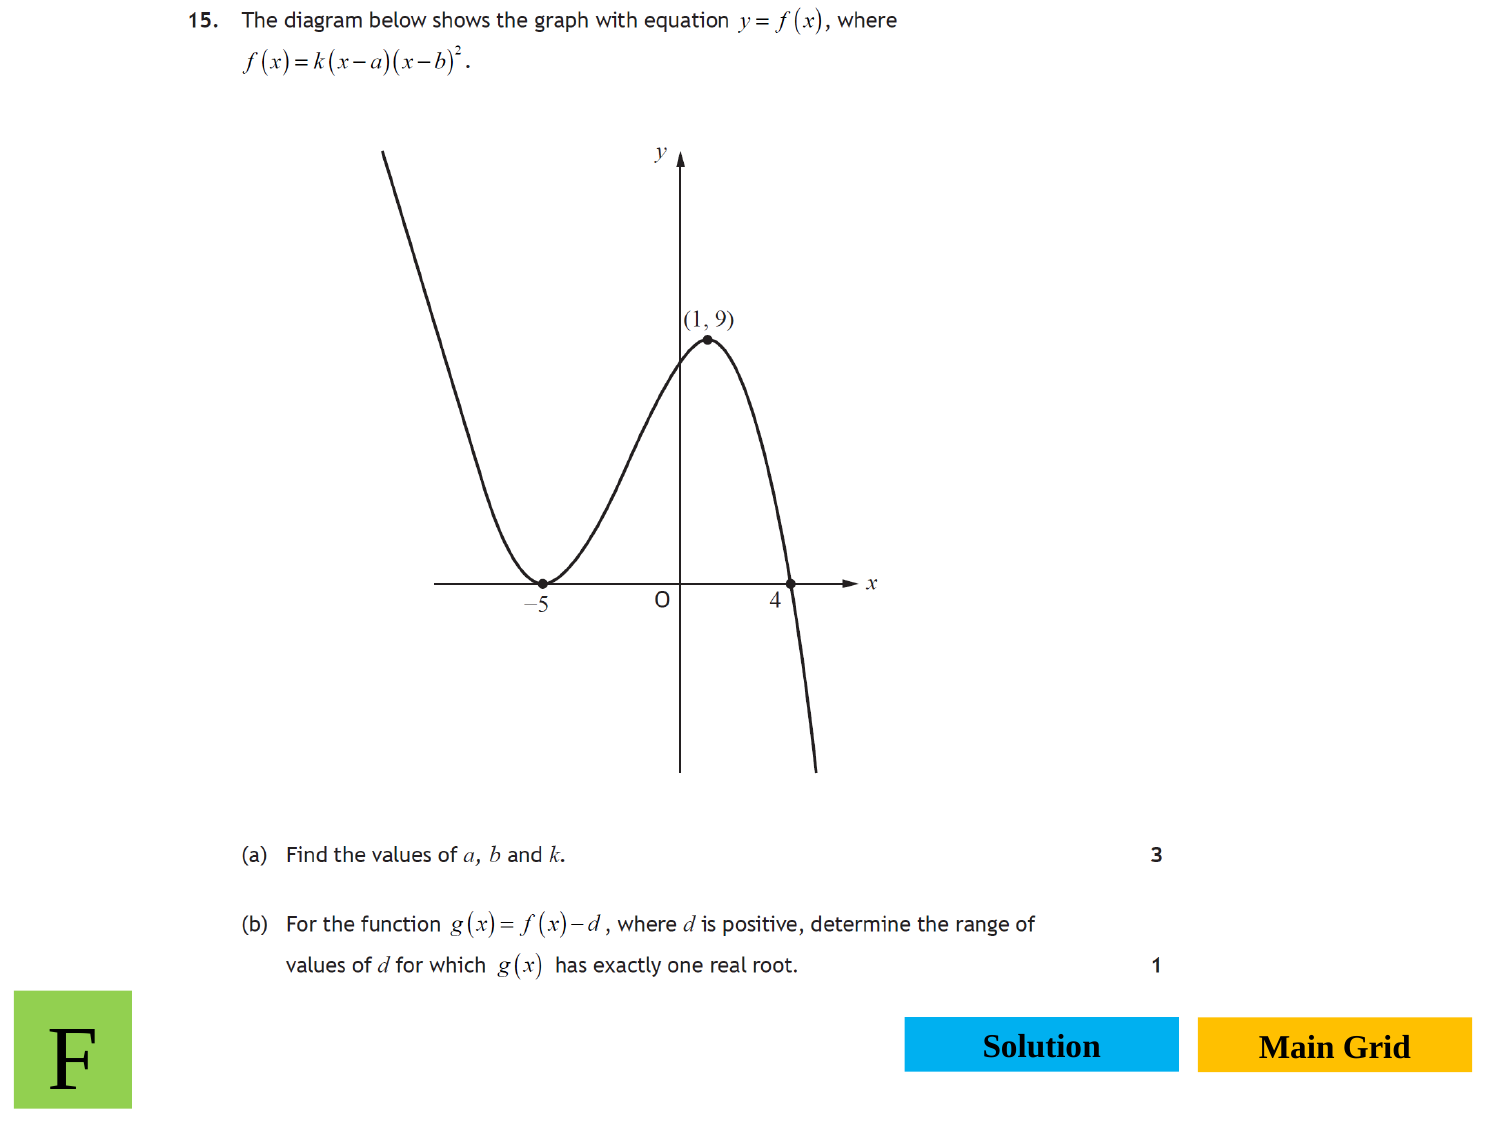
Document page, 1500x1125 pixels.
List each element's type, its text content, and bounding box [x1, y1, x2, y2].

text_box Main Grid [1197, 1017, 1473, 1073]
picture [175, 0, 1180, 995]
text_box Solution [904, 1017, 1179, 1072]
text_box F [13, 990, 132, 1109]
